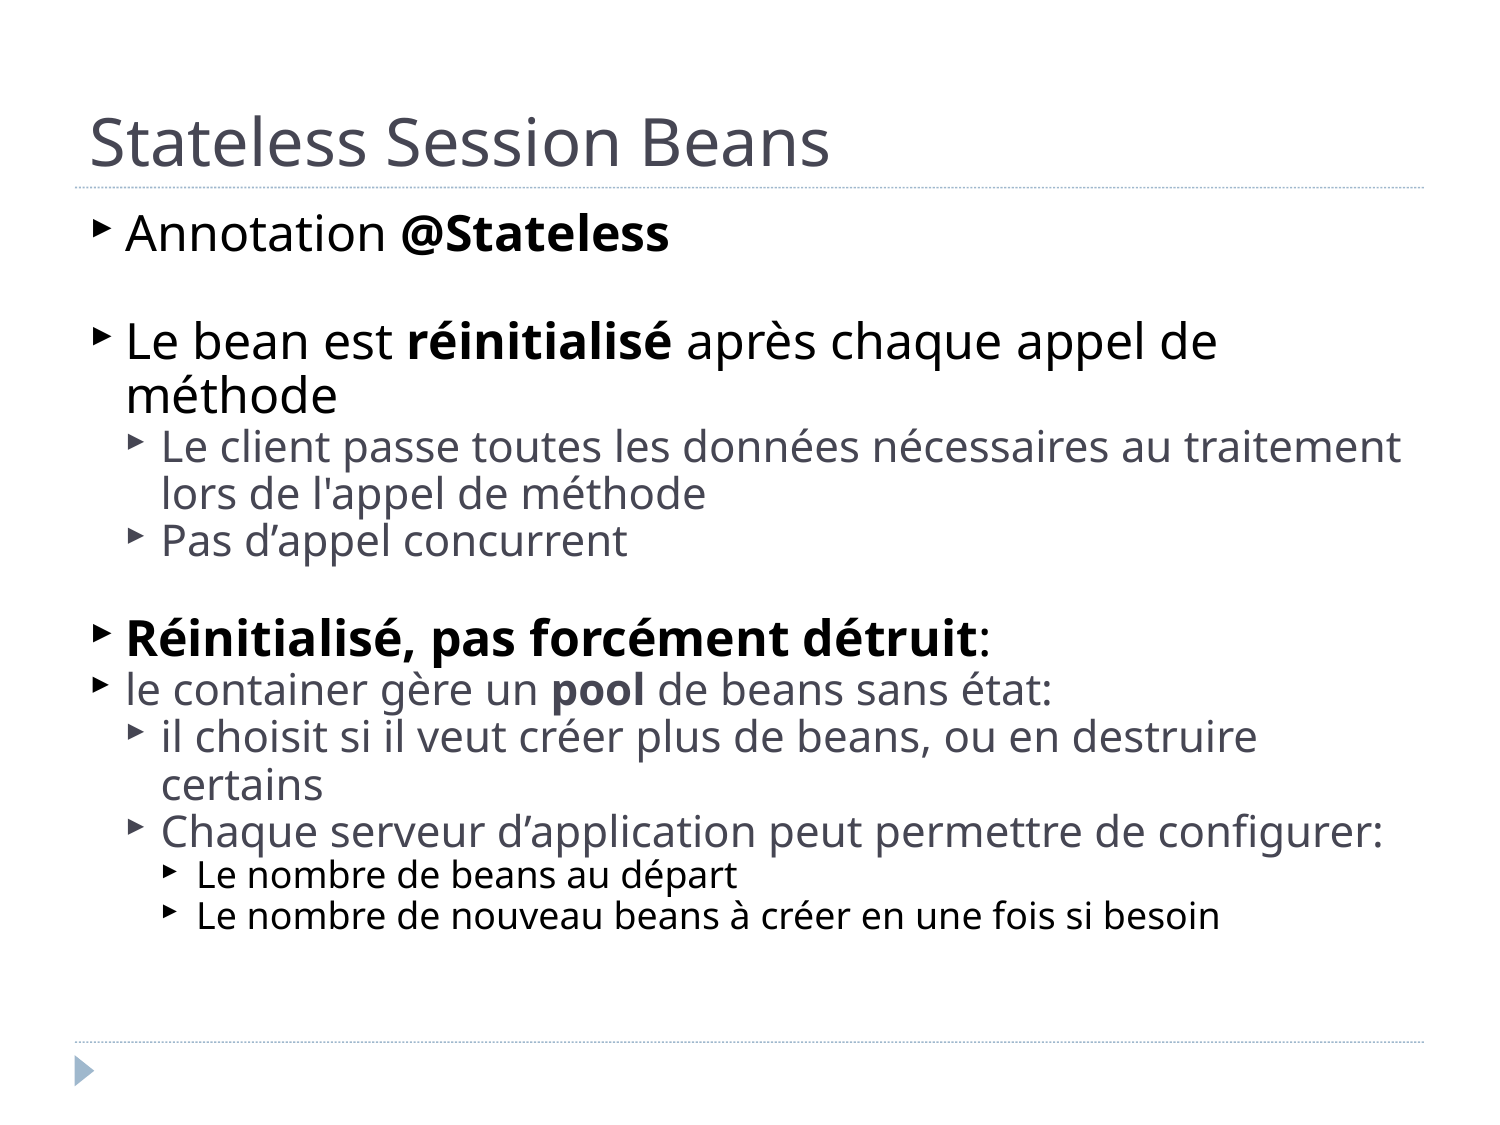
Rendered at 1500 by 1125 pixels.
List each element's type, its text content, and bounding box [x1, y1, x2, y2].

text_box Stateless Session Beans [75, 24, 1425, 188]
text_box Annotation @Stateless Le bean est réinitialisé après chaque appel de méthode Le client passe toutes les données nécessaires au traitement lors de l'appel de méthode Pas d’appel concurrent Réinitialisé, pas forcément détruit: le container gère un pool de beans sans état: il choisit si il veut créer plus de beans, ou en destruire certains Chaque serveur d’application peut permettre de configurer: Le nombre de beans au départ Le nombre de nouveau beans à créer en une fois si besoin [75, 201, 1425, 1012]
